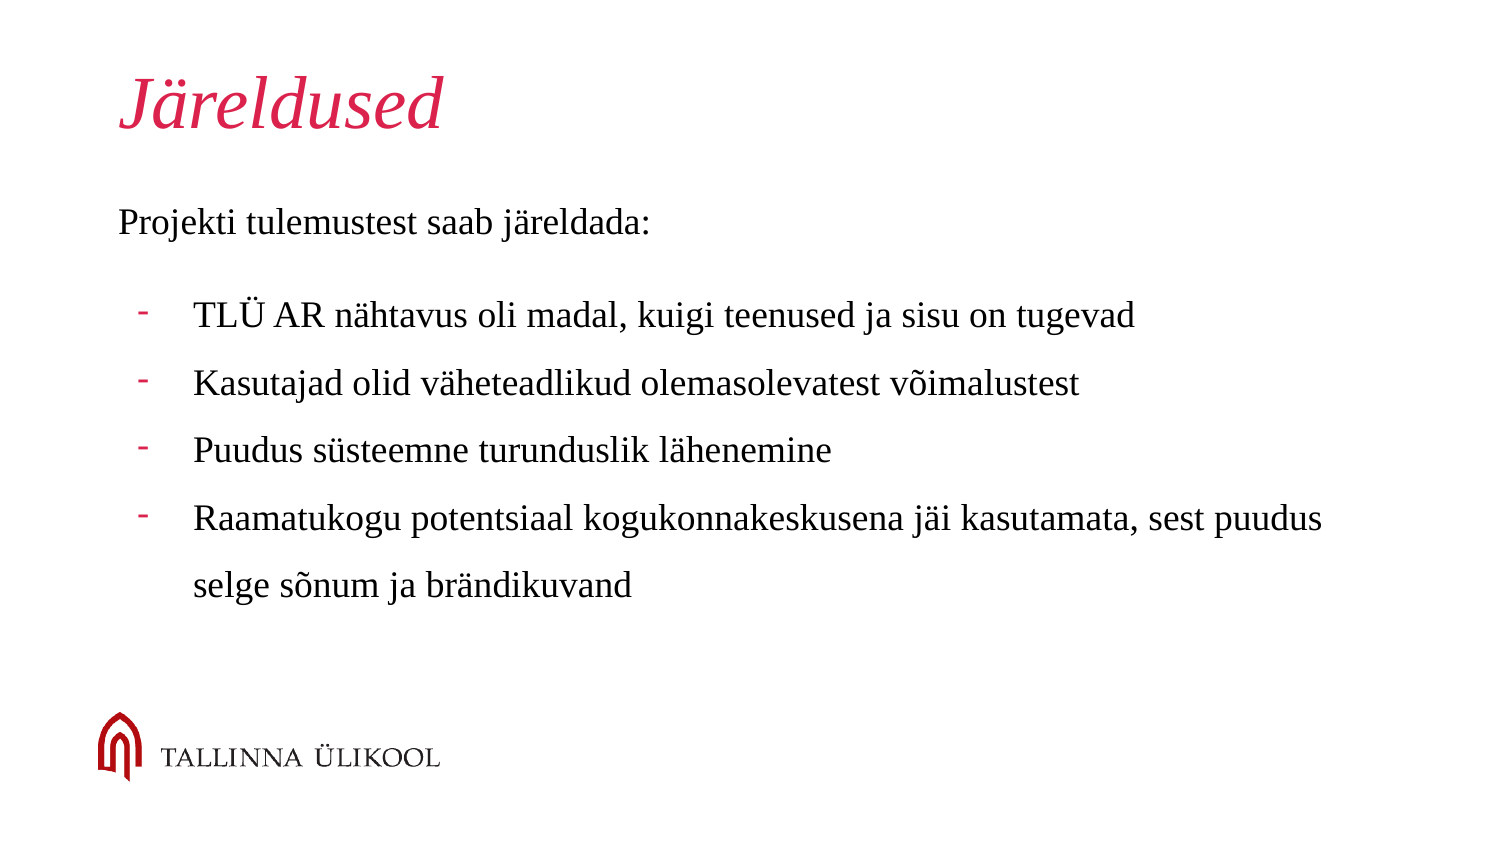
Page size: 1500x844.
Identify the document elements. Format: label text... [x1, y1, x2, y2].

list Projekti tulemustest saab järeldada: TLÜ AR nähtavus oli madal, kuigi teenused ja sisu on tugevad Kasutajad olid väheteadlikud olemasolevatest võimalustest Puudus süsteemne turunduslik lähenemine Raamatukogu potentsiaal kogukonnakeskusena jäi kasutamata, sest puudus selge sõnum ja brändikuvand [103, 167, 1397, 701]
title Järeldused [103, 40, 1397, 167]
picture [98, 711, 440, 782]
